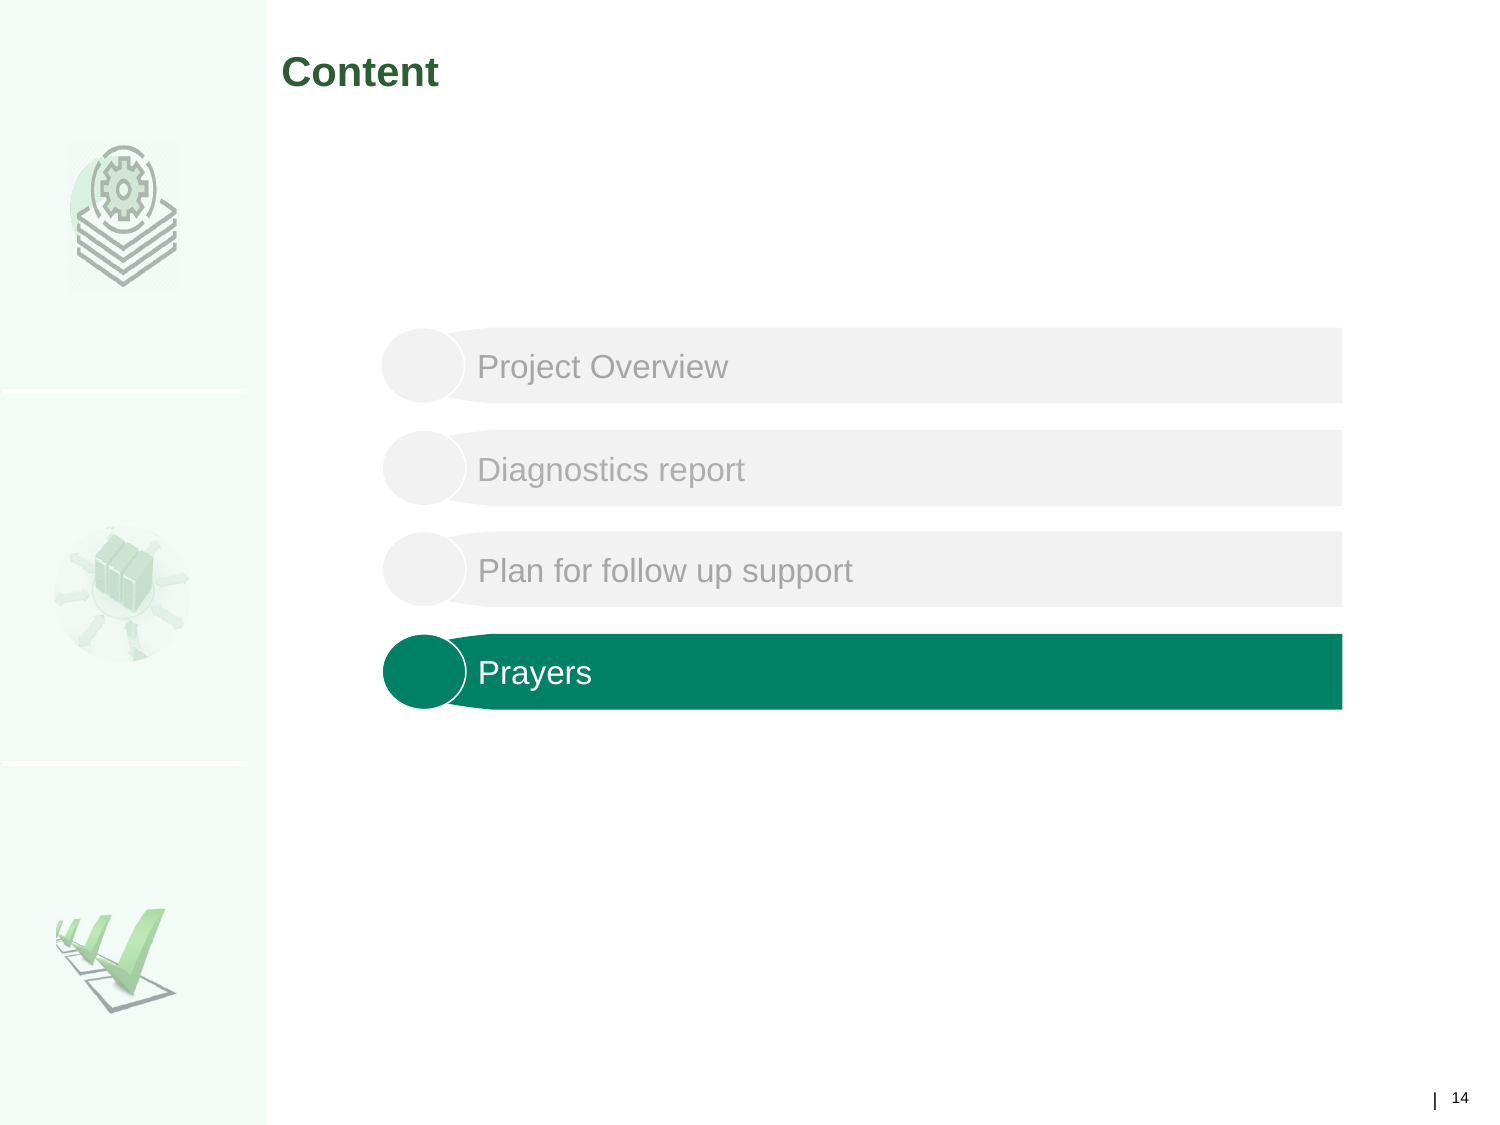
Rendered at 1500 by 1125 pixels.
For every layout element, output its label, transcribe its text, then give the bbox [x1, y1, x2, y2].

text_box Content [272, 44, 1459, 83]
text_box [381, 530, 1343, 608]
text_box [380, 327, 1343, 404]
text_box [0, 0, 267, 1125]
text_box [381, 633, 1343, 710]
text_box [381, 429, 1343, 507]
